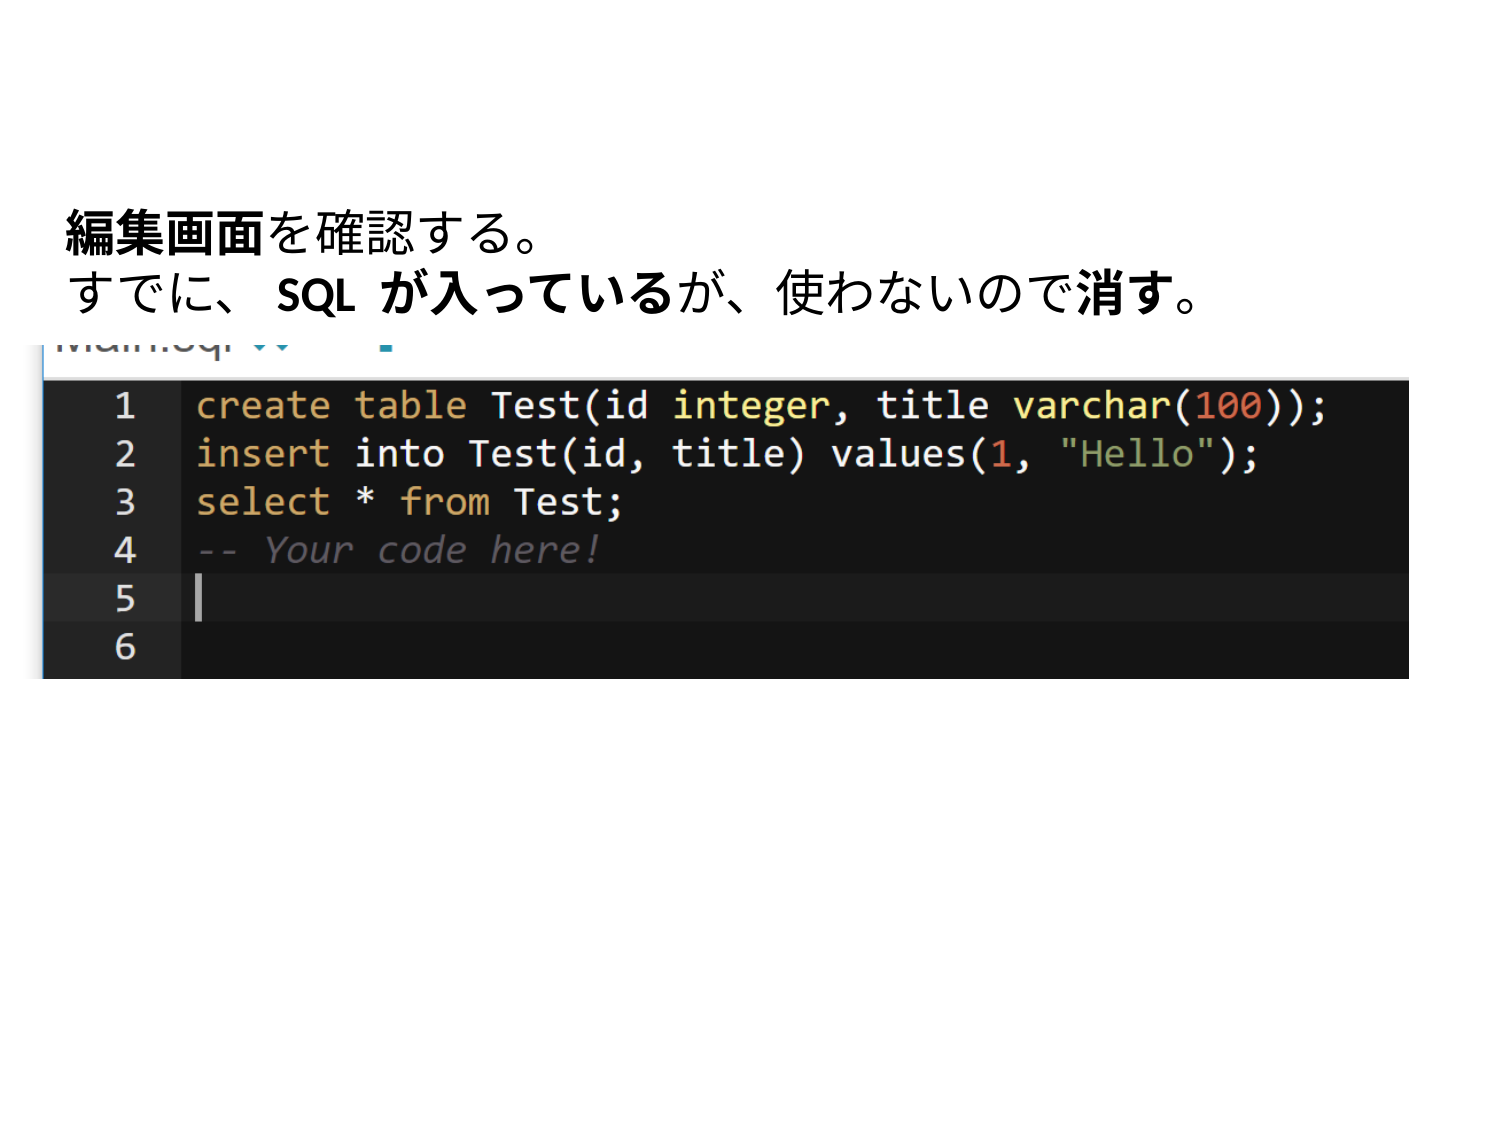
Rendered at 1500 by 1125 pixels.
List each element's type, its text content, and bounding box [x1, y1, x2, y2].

picture [23, 345, 1410, 679]
text_box 編集画面を確認する。 すでに、SQL が入っているが、使わないので消す。 [51, 194, 1241, 330]
